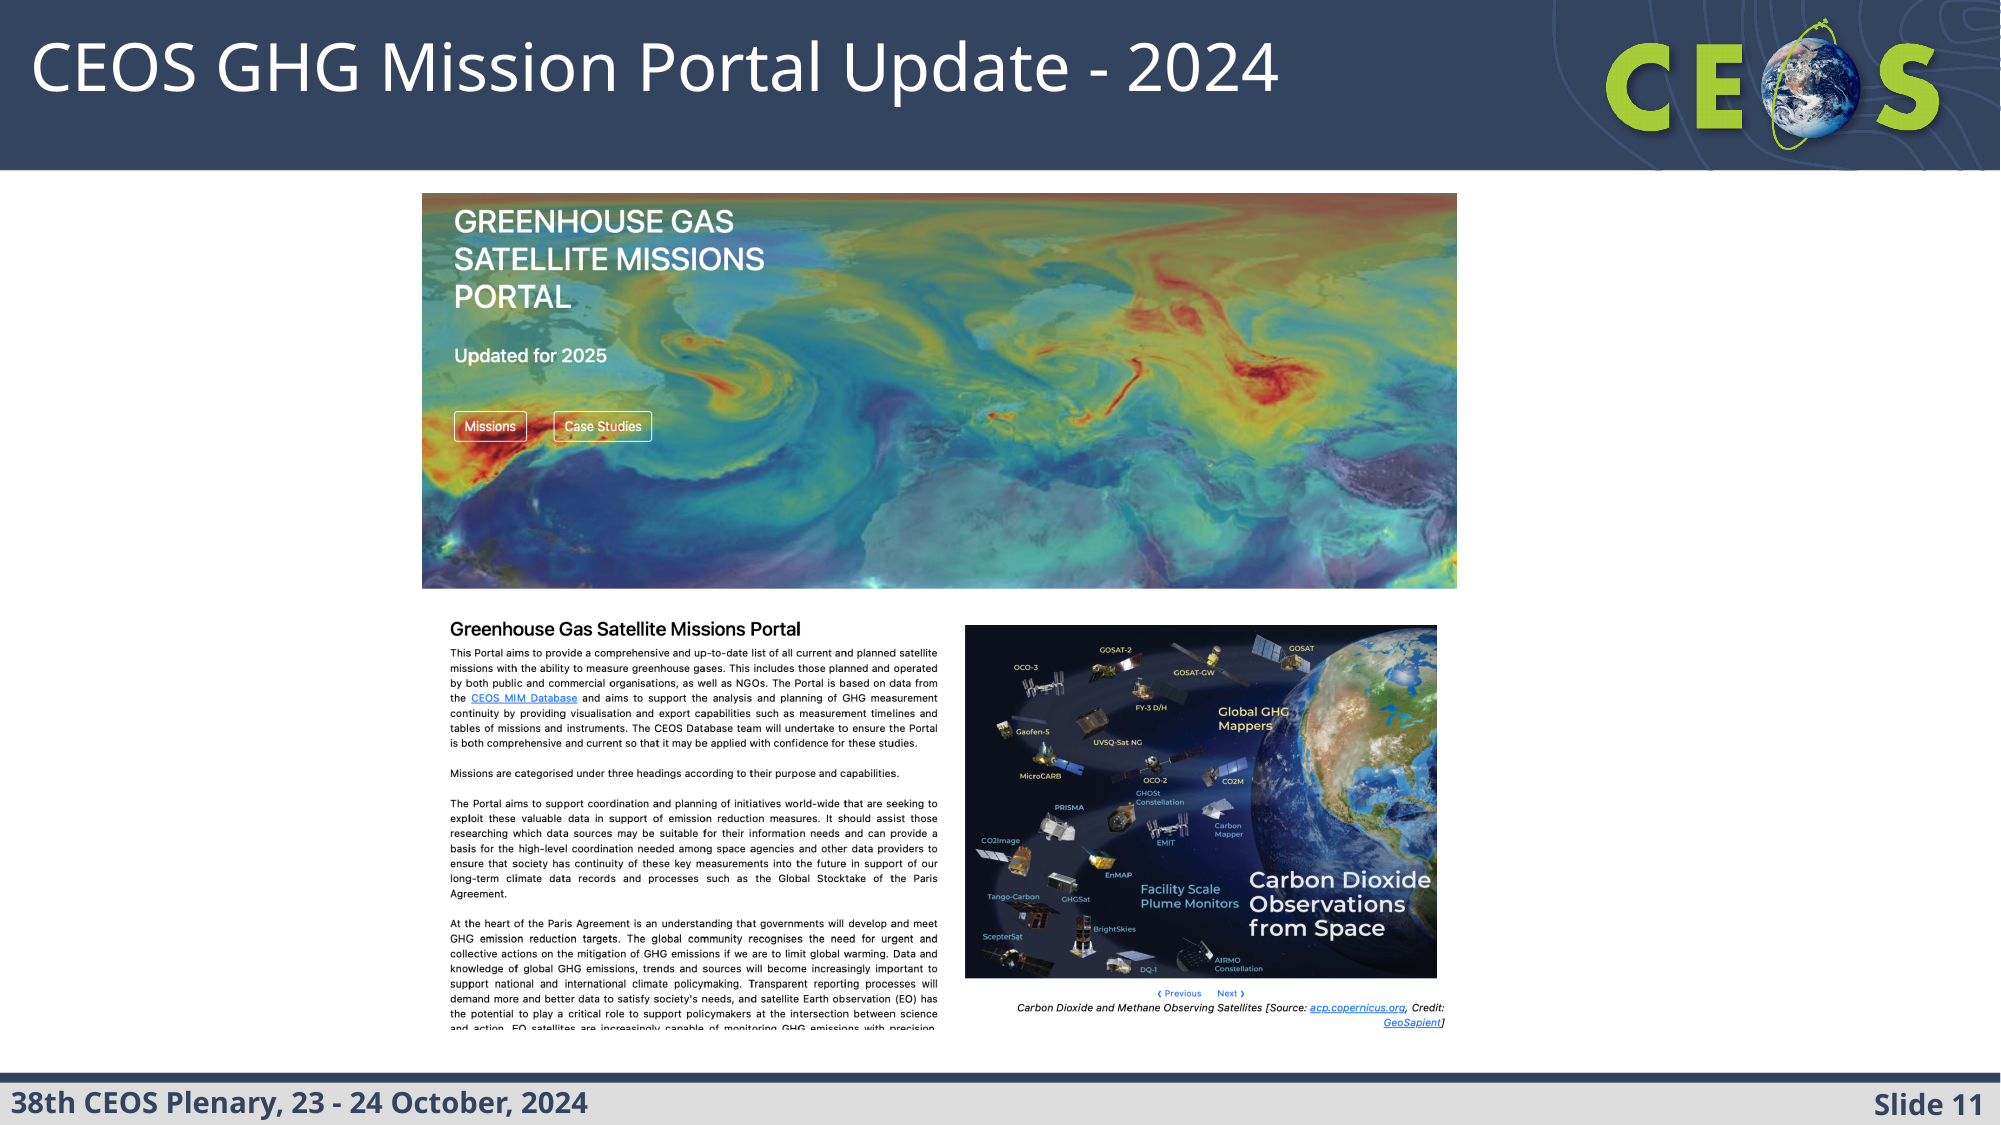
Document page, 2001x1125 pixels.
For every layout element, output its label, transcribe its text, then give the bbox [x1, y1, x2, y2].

text_box CEOS GHG Mission Portal Update - 2024 [15, 16, 1438, 112]
picture [1606, 18, 1939, 150]
picture [422, 193, 1458, 1030]
